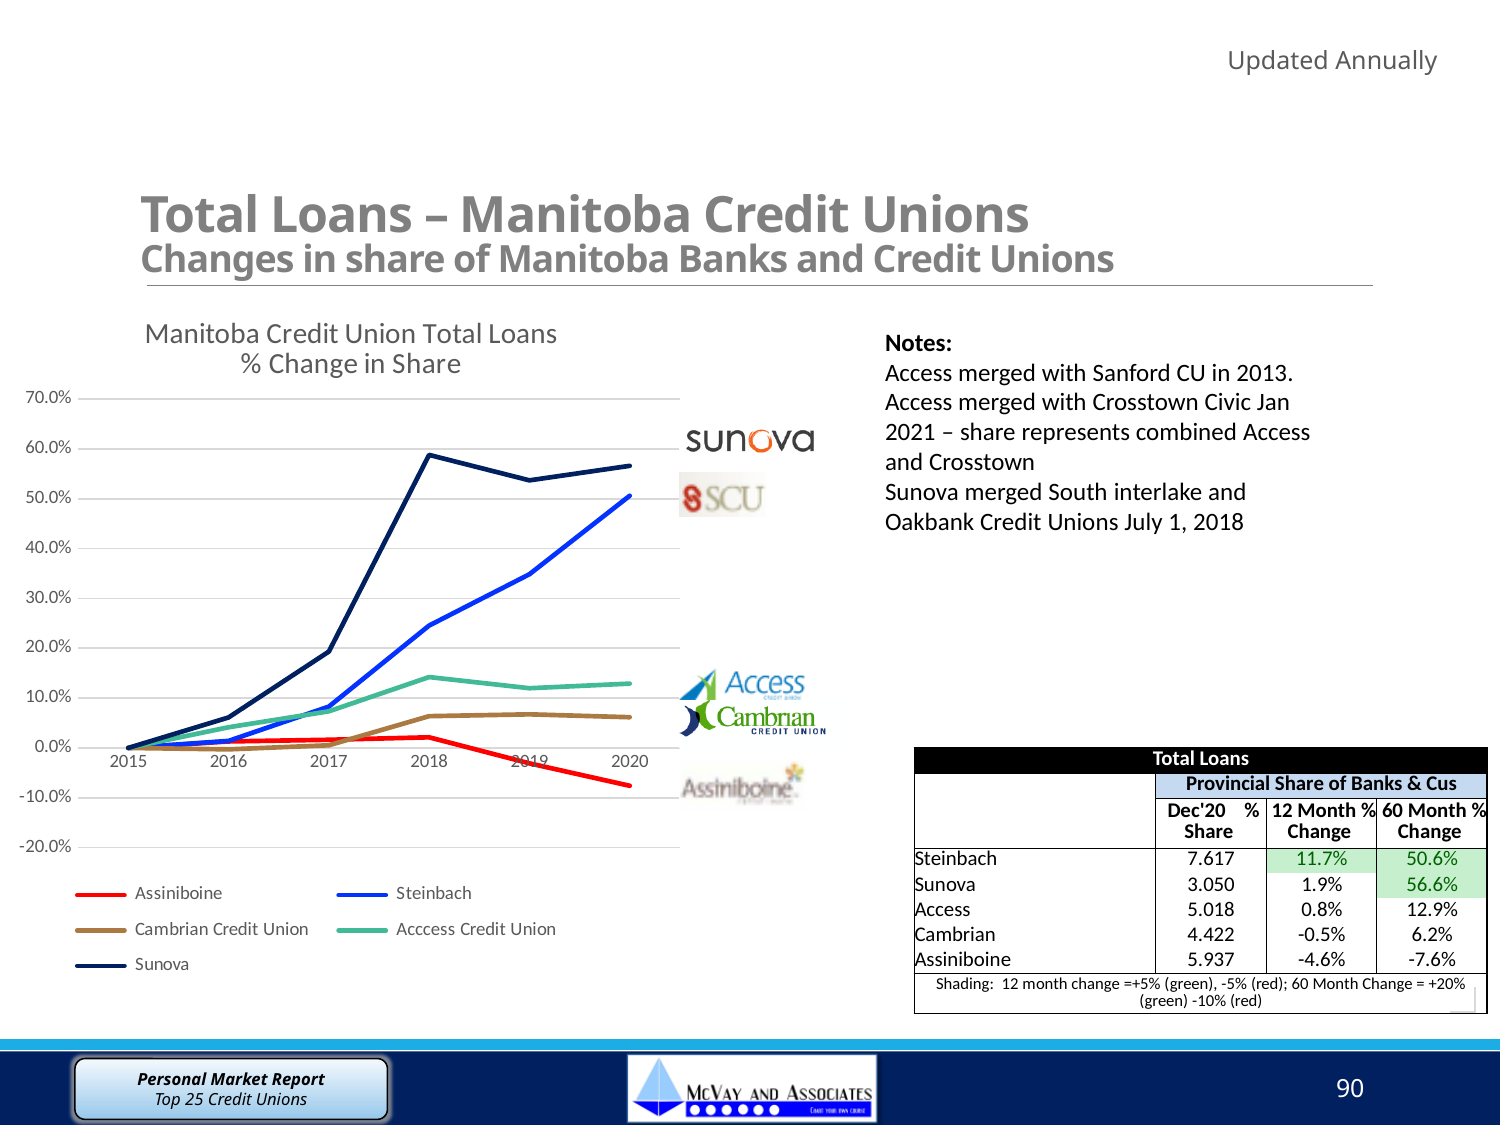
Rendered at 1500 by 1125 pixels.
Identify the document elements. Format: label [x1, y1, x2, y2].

table_cell [1156, 799, 1266, 848]
picture [678, 472, 767, 517]
table_header [915, 749, 1486, 773]
title [125, 88, 1438, 288]
chart [0, 290, 702, 993]
table_cell [1267, 849, 1376, 973]
table_cell [1267, 799, 1376, 848]
table_cell [1377, 849, 1486, 973]
picture [678, 665, 848, 749]
text_box [870, 318, 1350, 543]
table_cell [1156, 774, 1486, 798]
table_cell [1377, 799, 1486, 848]
table_cell [915, 774, 1155, 848]
table_cell [915, 974, 1486, 1013]
slide_number [1218, 1059, 1380, 1120]
table_cell [915, 849, 1155, 973]
picture [678, 759, 809, 811]
text_box [1212, 37, 1453, 83]
table_cell [1156, 849, 1266, 973]
picture [678, 423, 822, 455]
